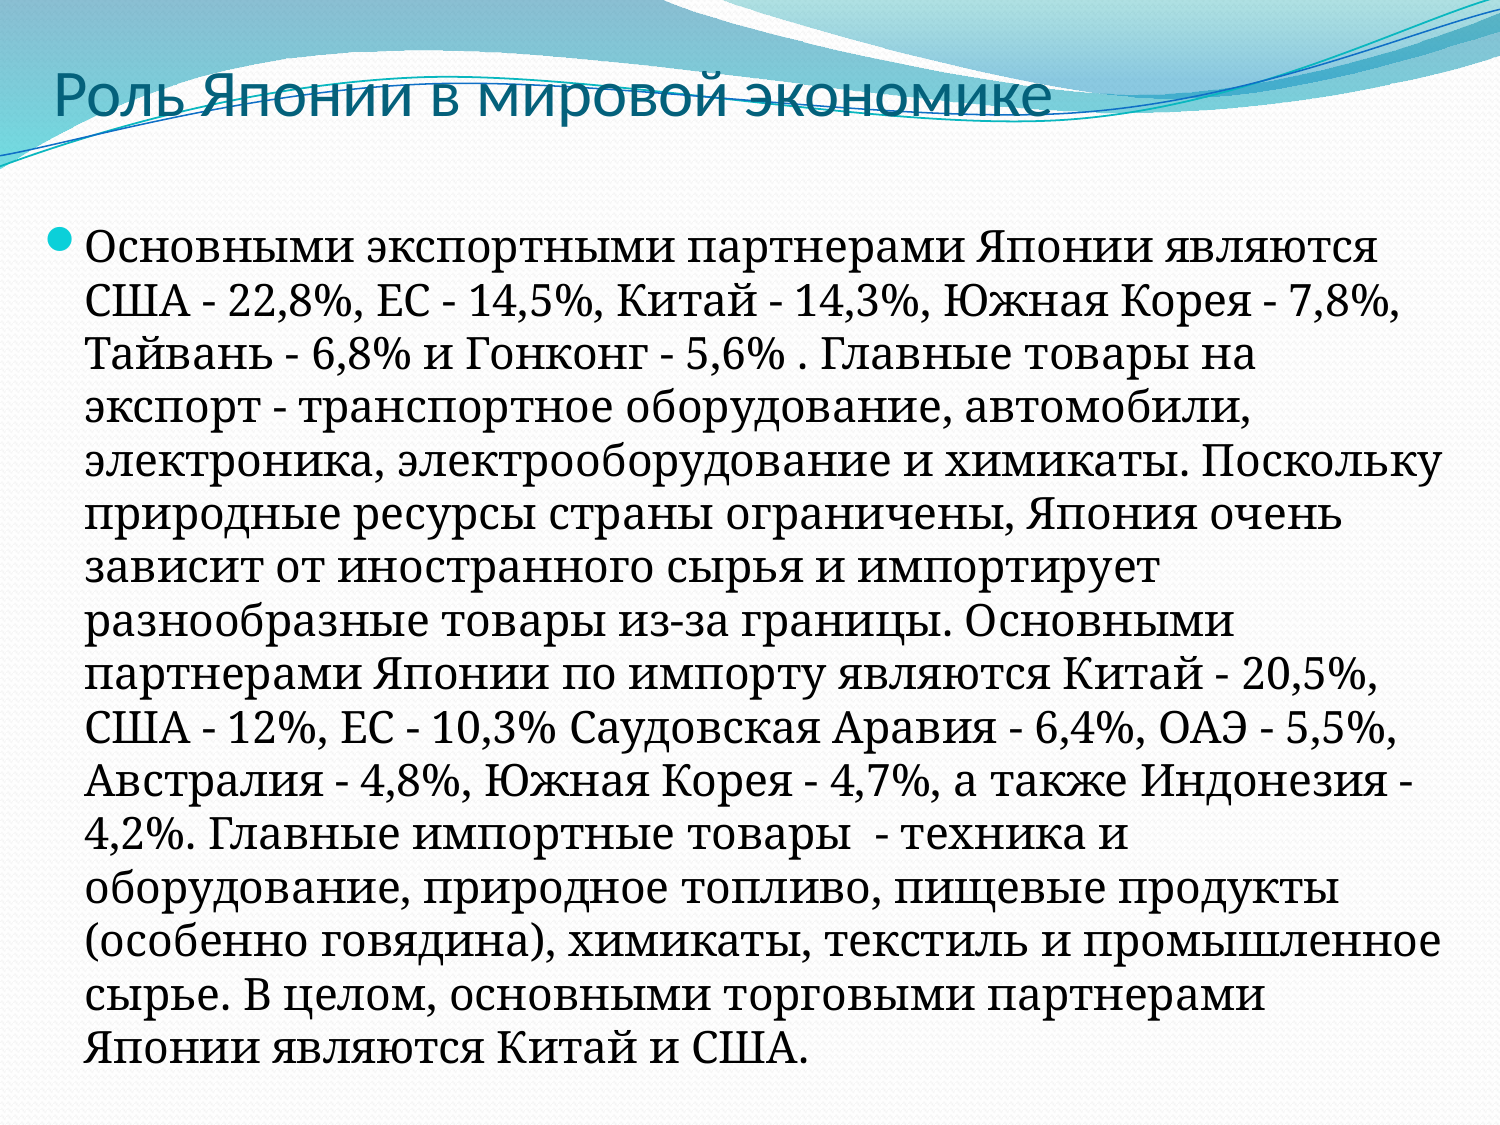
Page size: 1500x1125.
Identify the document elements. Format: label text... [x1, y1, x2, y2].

list Основными экспортными партнерами Японии являются США - 22,8%, ЕС - 14,5%, Китай - 14,3%, Южная Корея - 7,8%, Тайвань - 6,8% и Гонконг - 5,6% . Главные товары на экспорт - транспортное оборудование, автомобили, электроника, электрооборудование и химикаты. Поскольку природные ресурсы страны ограничены, Япония очень зависит от иностранного сырья и импортирует разнообразные товары из-за границы. Основными партнерами Японии по импорту являются Китай - 20,5%, США - 12%, ЕС - 10,3% Саудовская Аравия - 6,4%, ОАЭ - 5,5%, Австралия - 4,8%, Южная Корея - 4,7%, а также Индонезия - 4,2%. Главные импортные товары - техника и оборудование, природное топливо, пищевые продукты (особенно говядина), химикаты, текстиль и промышленное сырье. В целом, основными торговыми партнерами Японии являются Китай и США. [29, 160, 1459, 1083]
title Роль Японии в мировой экономике [53, 42, 1404, 160]
